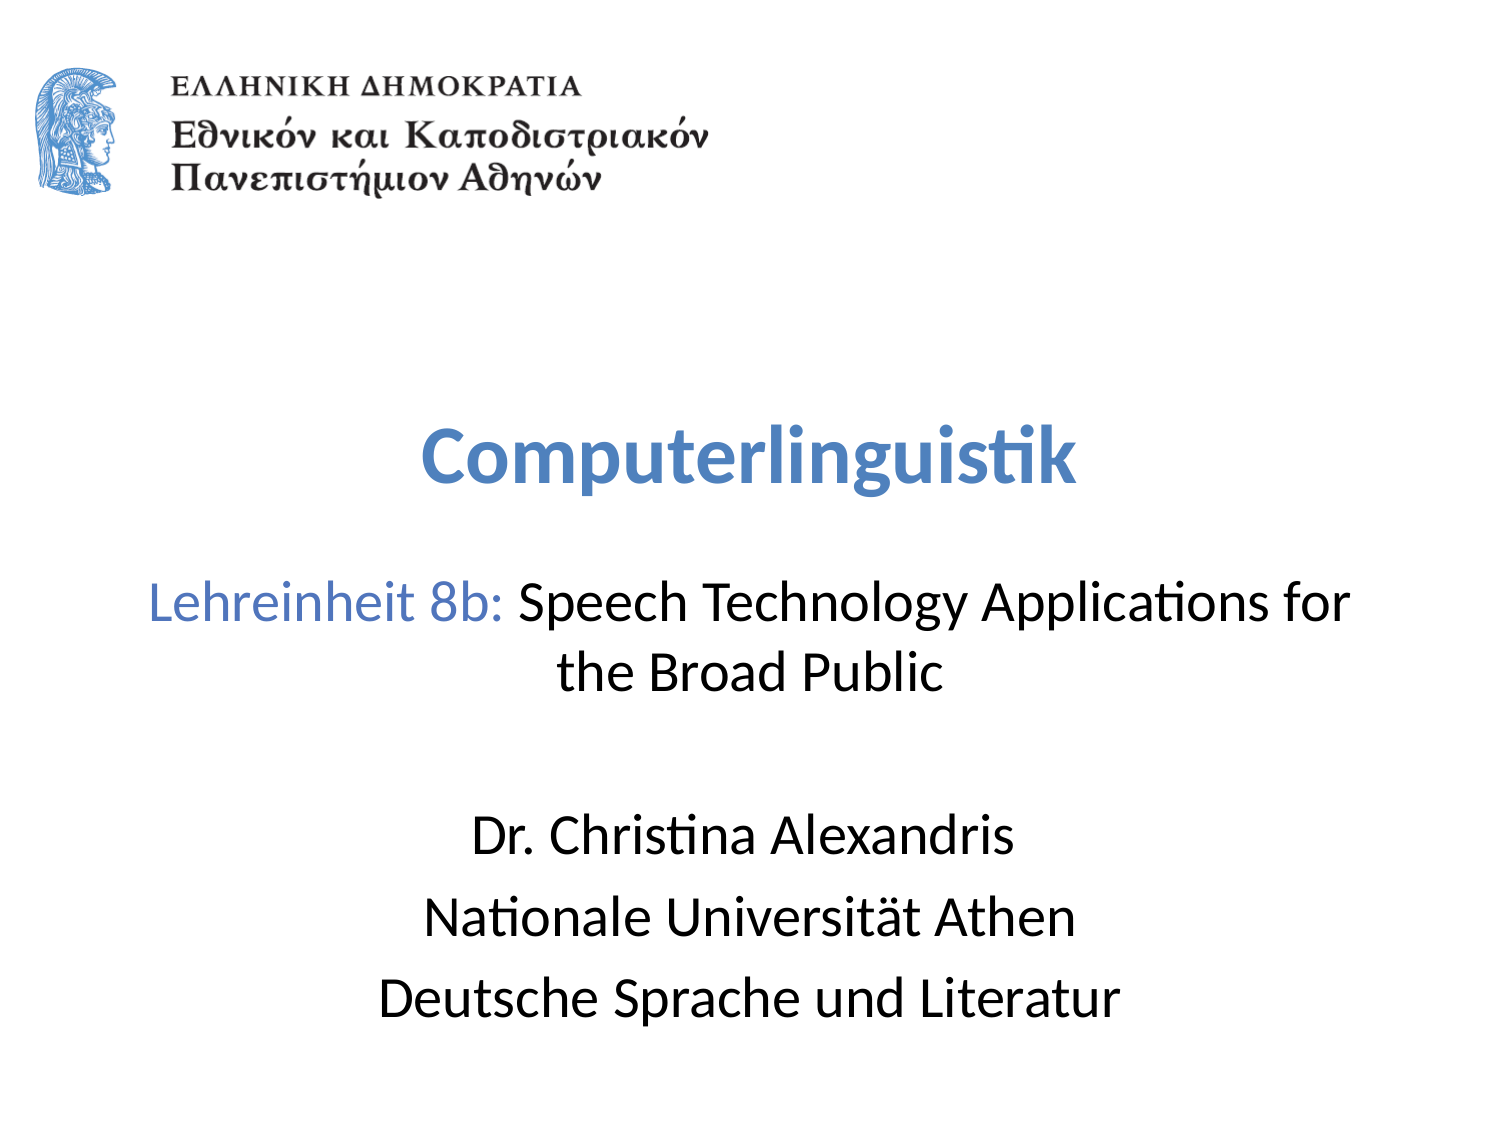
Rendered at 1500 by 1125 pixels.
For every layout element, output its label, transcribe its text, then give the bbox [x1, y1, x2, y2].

subtitle Lehreinheit 8b: Speech Technology Applications for the Broad Public Dr. Christina Alexandris Nationale Universität Athen Deutsche Sprache und Literatur [112, 555, 1388, 843]
picture [29, 66, 711, 201]
title Computerlinguistik [112, 329, 1388, 555]
